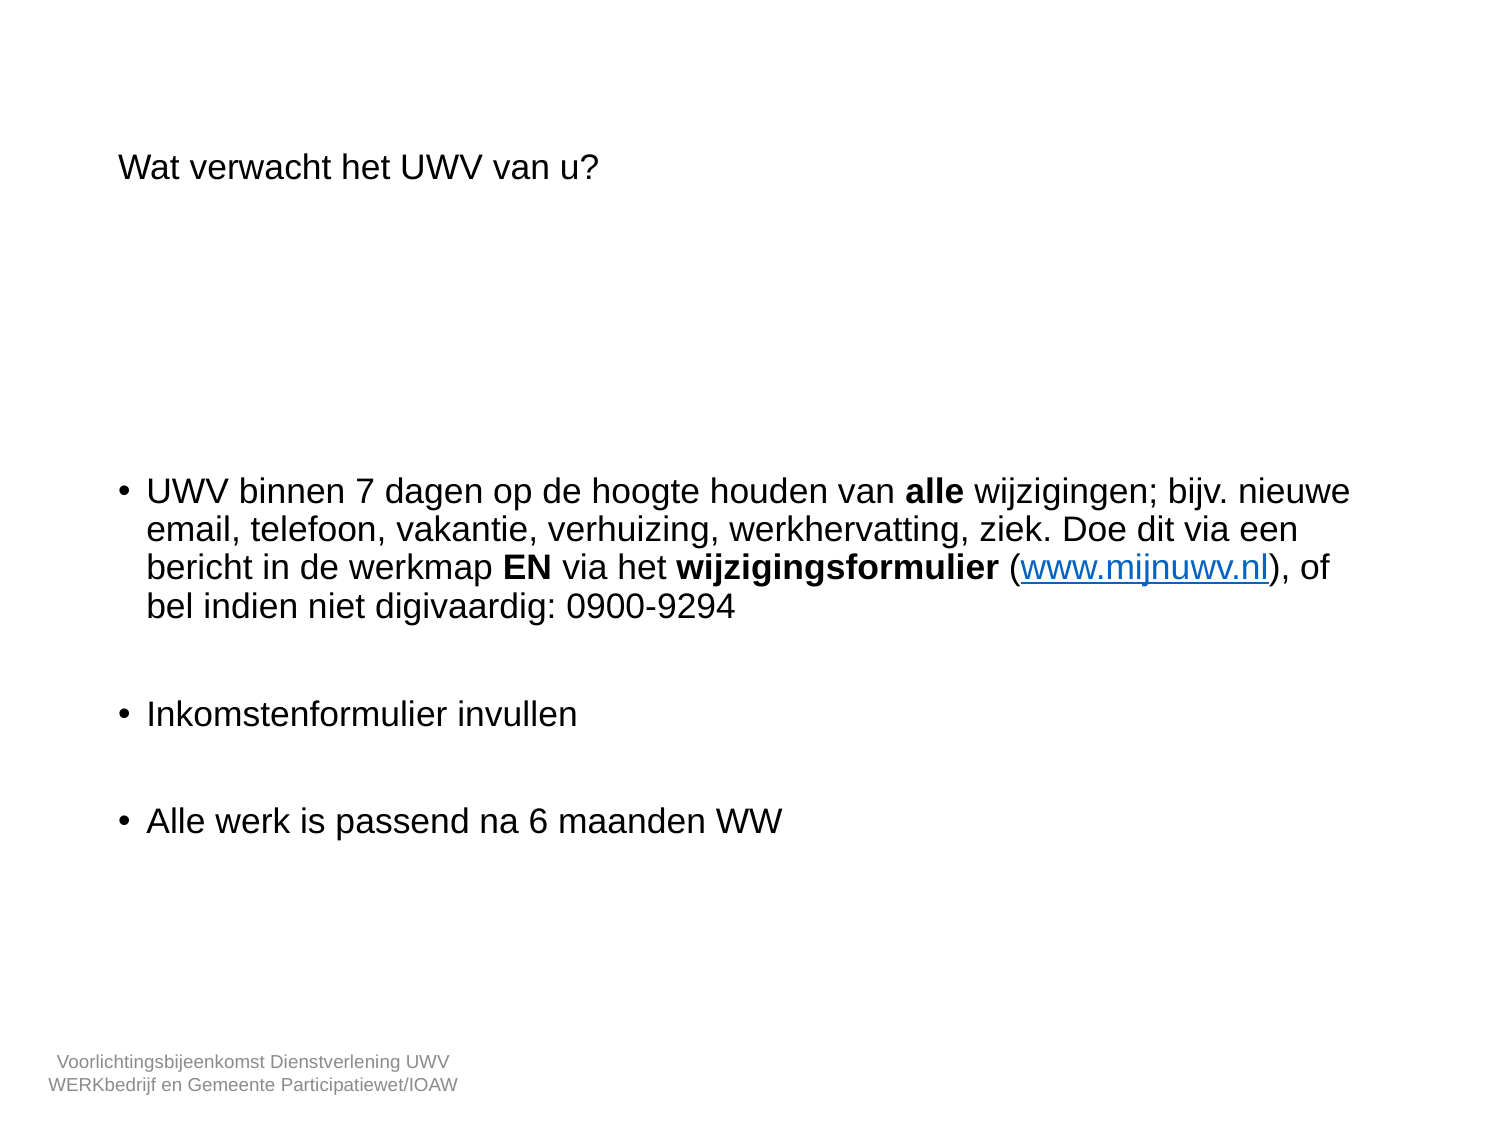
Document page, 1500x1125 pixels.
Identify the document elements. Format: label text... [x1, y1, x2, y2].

title Wat verwacht het UWV van u? [103, 59, 1397, 278]
footer Voorlichtingsbijeenkomst Dienstverlening UWV WERKbedrijf en Gemeente Participatiewet/IOAW [0, 1042, 507, 1103]
list UWV binnen 7 dagen op de hoogte houden van alle wijzigingen; bijv. nieuwe email, telefoon, vakantie, verhuizing, werkhervatting, ziek. Doe dit via een bericht in de werkmap EN via het wijzigingsformulier (www.mijnuwv.nl), of bel indien niet digivaardig: 0900-9294 Inkomstenformulier invullen Alle werk is passend na 6 maanden WW [103, 299, 1397, 1014]
